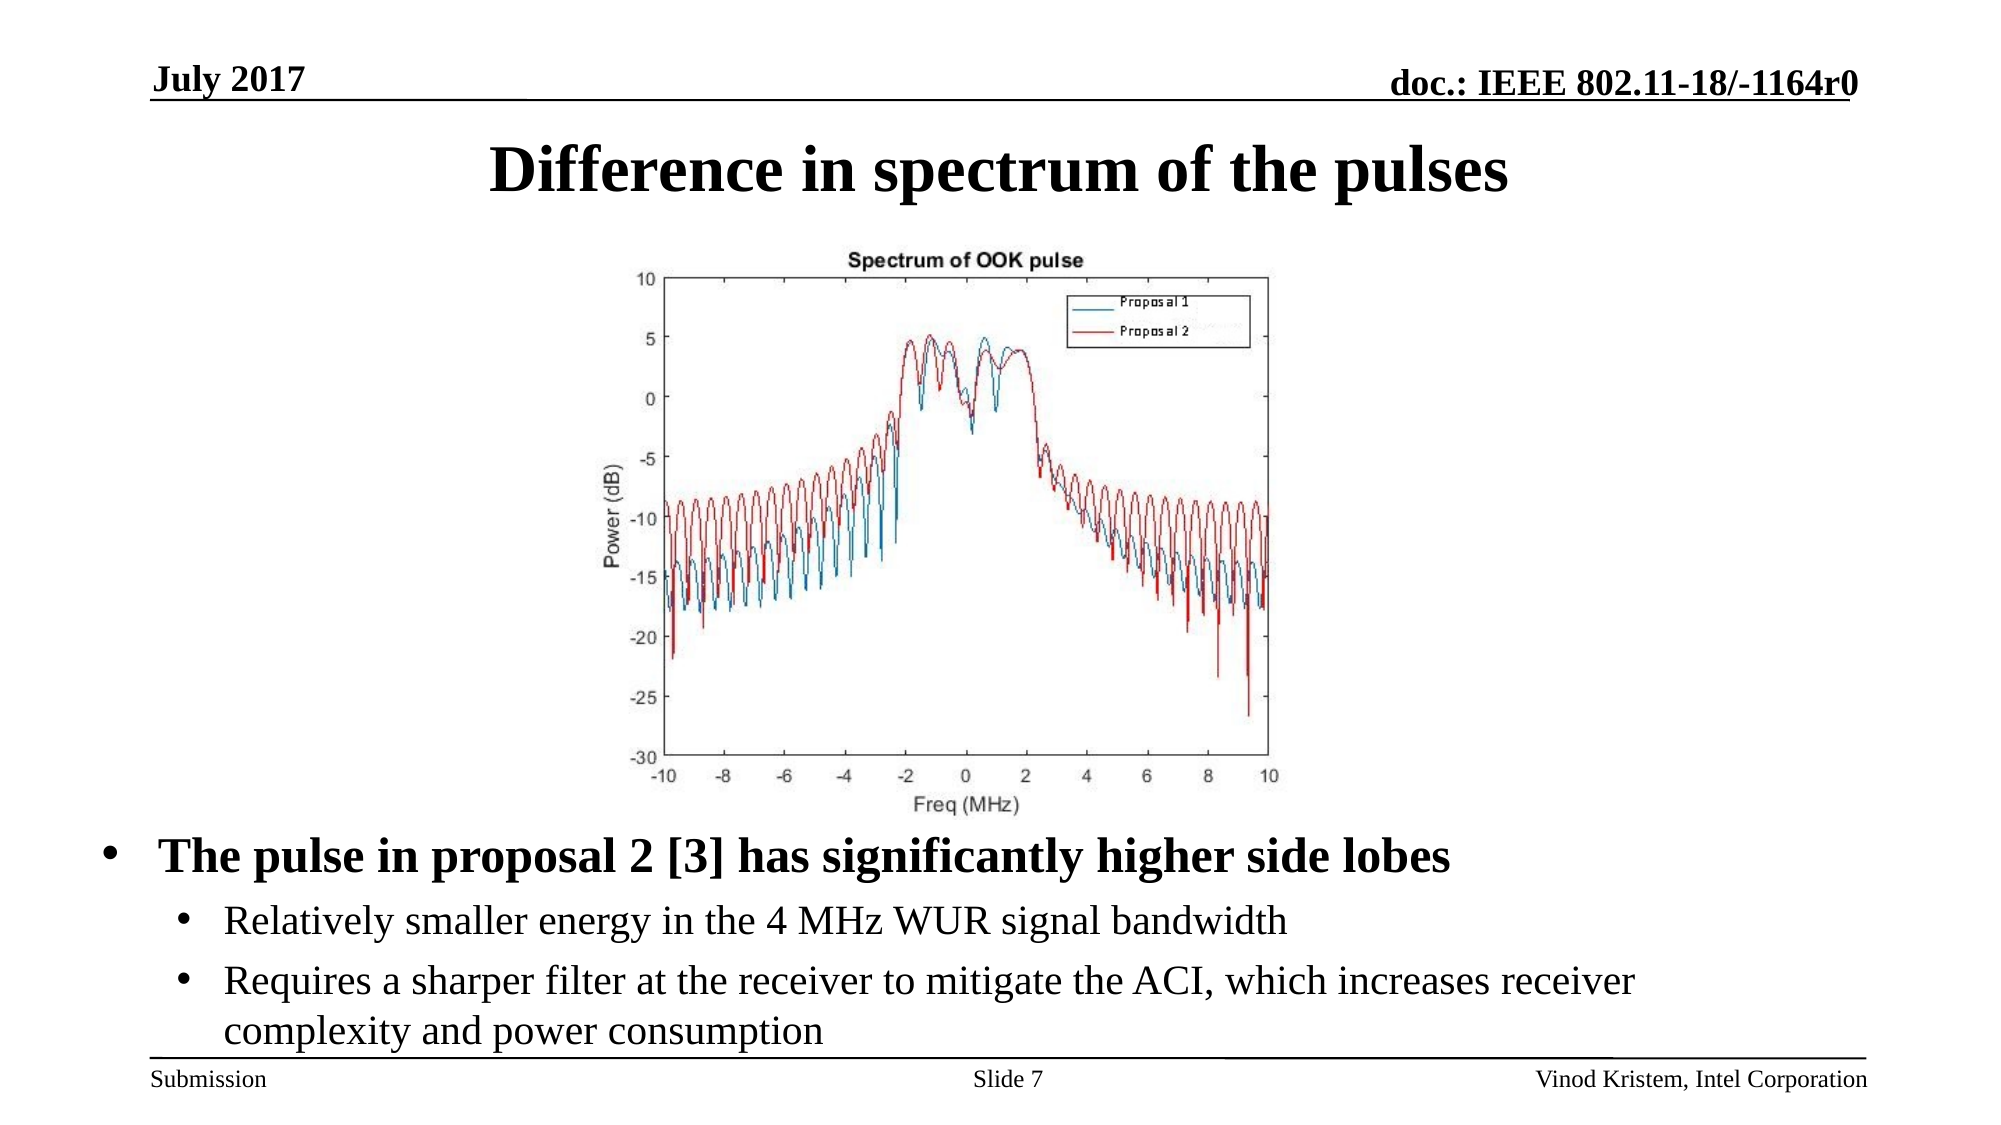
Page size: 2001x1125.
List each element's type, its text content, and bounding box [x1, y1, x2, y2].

list The pulse in proposal 2 [3] has significantly higher side lobes Relatively smaller energy in the 4 MHz WUR signal bandwidth Requires a sharper filter at the receiver to mitigate the ACI, which increases receiver complexity and power consumption [86, 234, 1787, 910]
footer Vinod Kristem, Intel Corporation [1171, 1061, 1869, 1093]
picture [562, 234, 1344, 820]
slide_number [152, 54, 563, 100]
slide_number Slide 7 [950, 1061, 1067, 1123]
title Difference in spectrum of the pulses [149, 76, 1850, 253]
